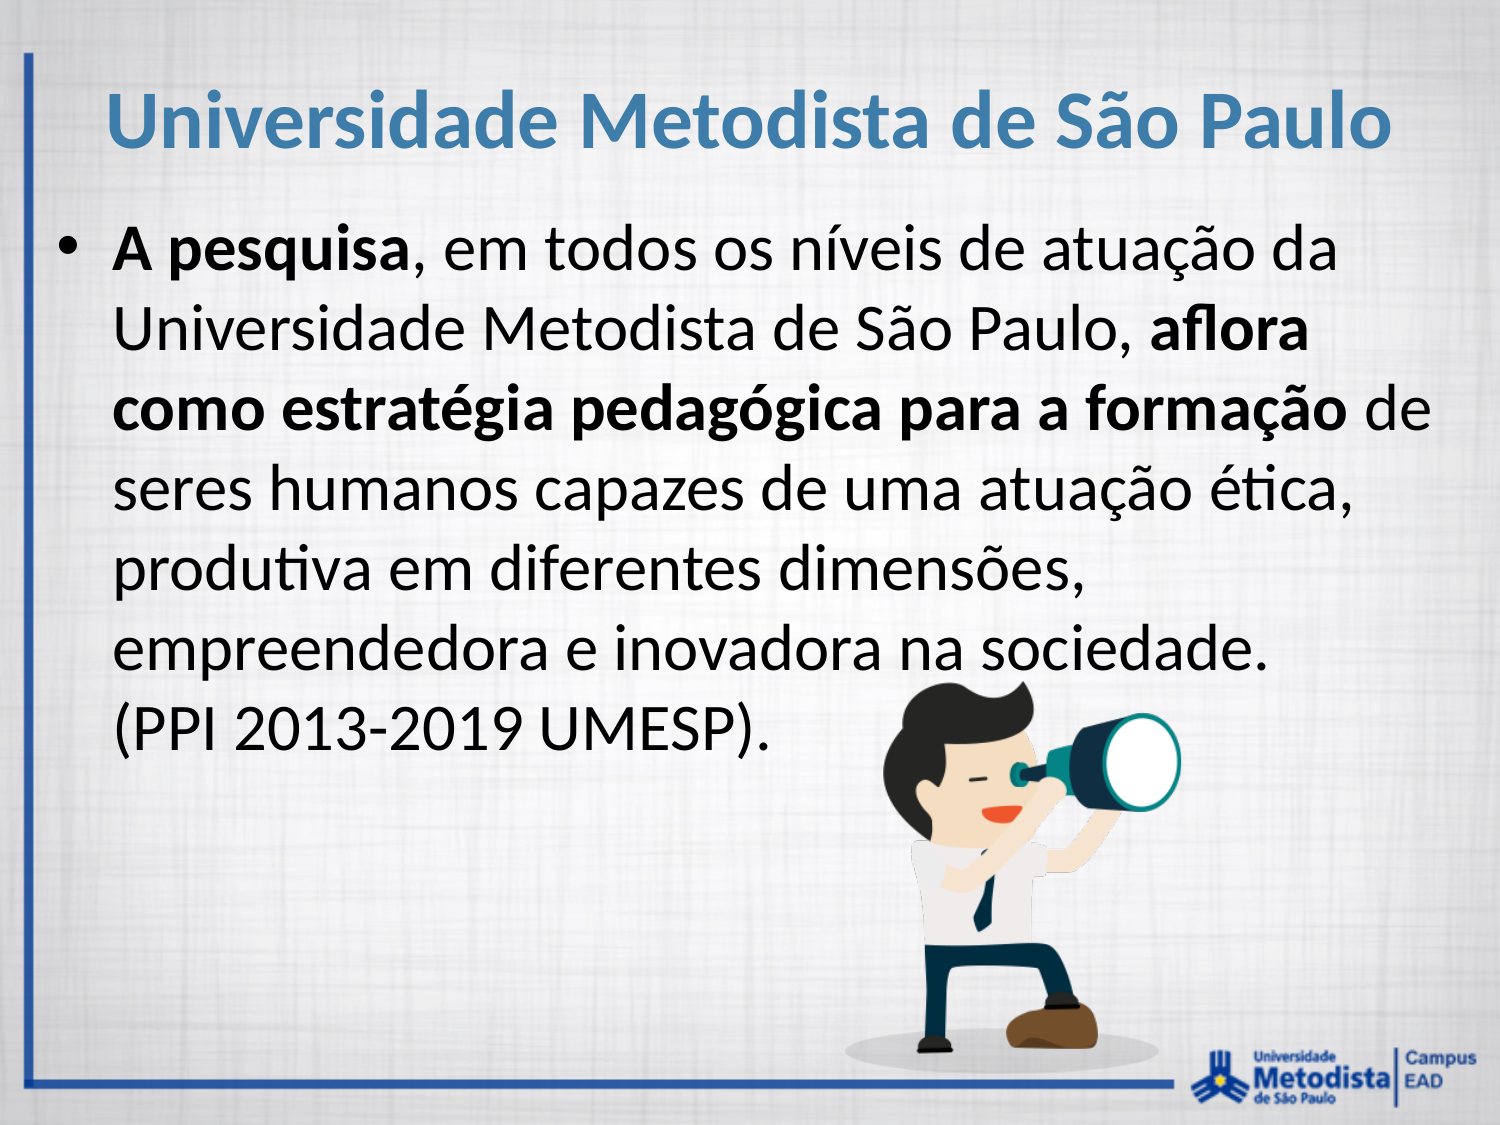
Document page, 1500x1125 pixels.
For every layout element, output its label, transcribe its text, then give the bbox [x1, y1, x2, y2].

list A pesquisa, em todos os níveis de atuação da Universidade Metodista de São Paulo, aflora como estratégia pedagógica para a formação de seres humanos capazes de uma atuação ética, produtiva em diferentes dimensões, empreendedora e inovadora na sociedade. (PPI 2013-2019 UMESP). [41, 196, 1459, 939]
picture [0, 0, 1500, 1125]
title Universidade Metodista de São Paulo [75, 45, 1425, 185]
